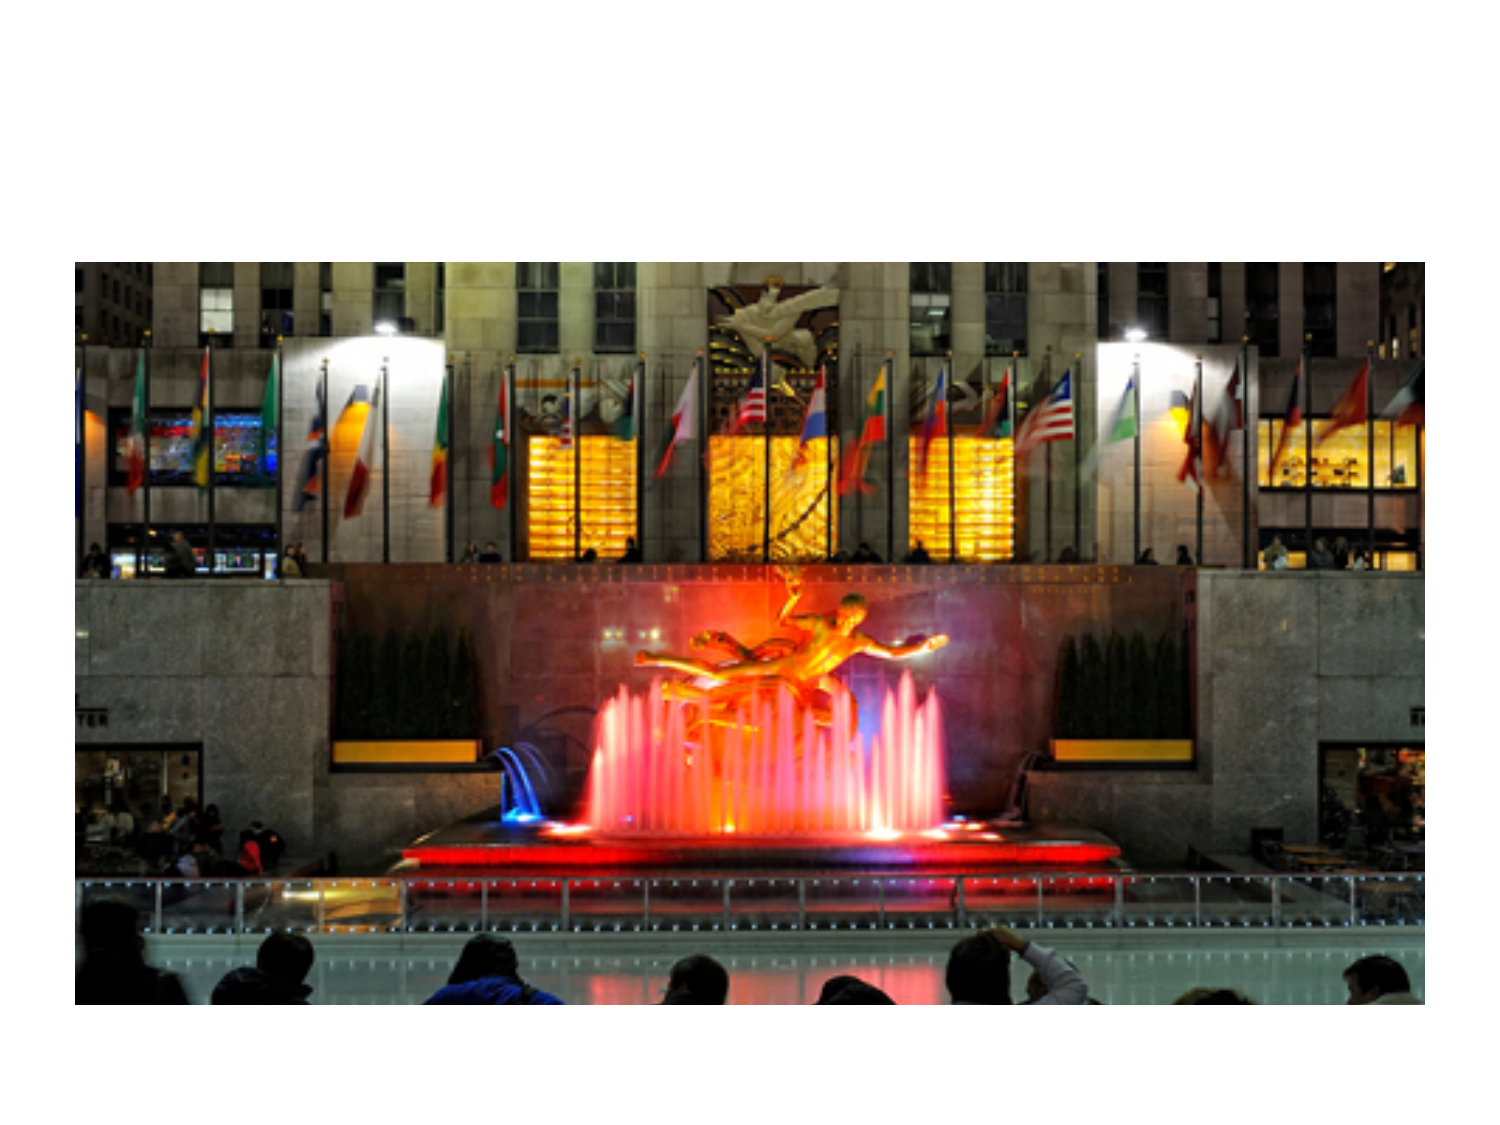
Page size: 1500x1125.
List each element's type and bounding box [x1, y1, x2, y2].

list [74, 262, 1426, 1006]
